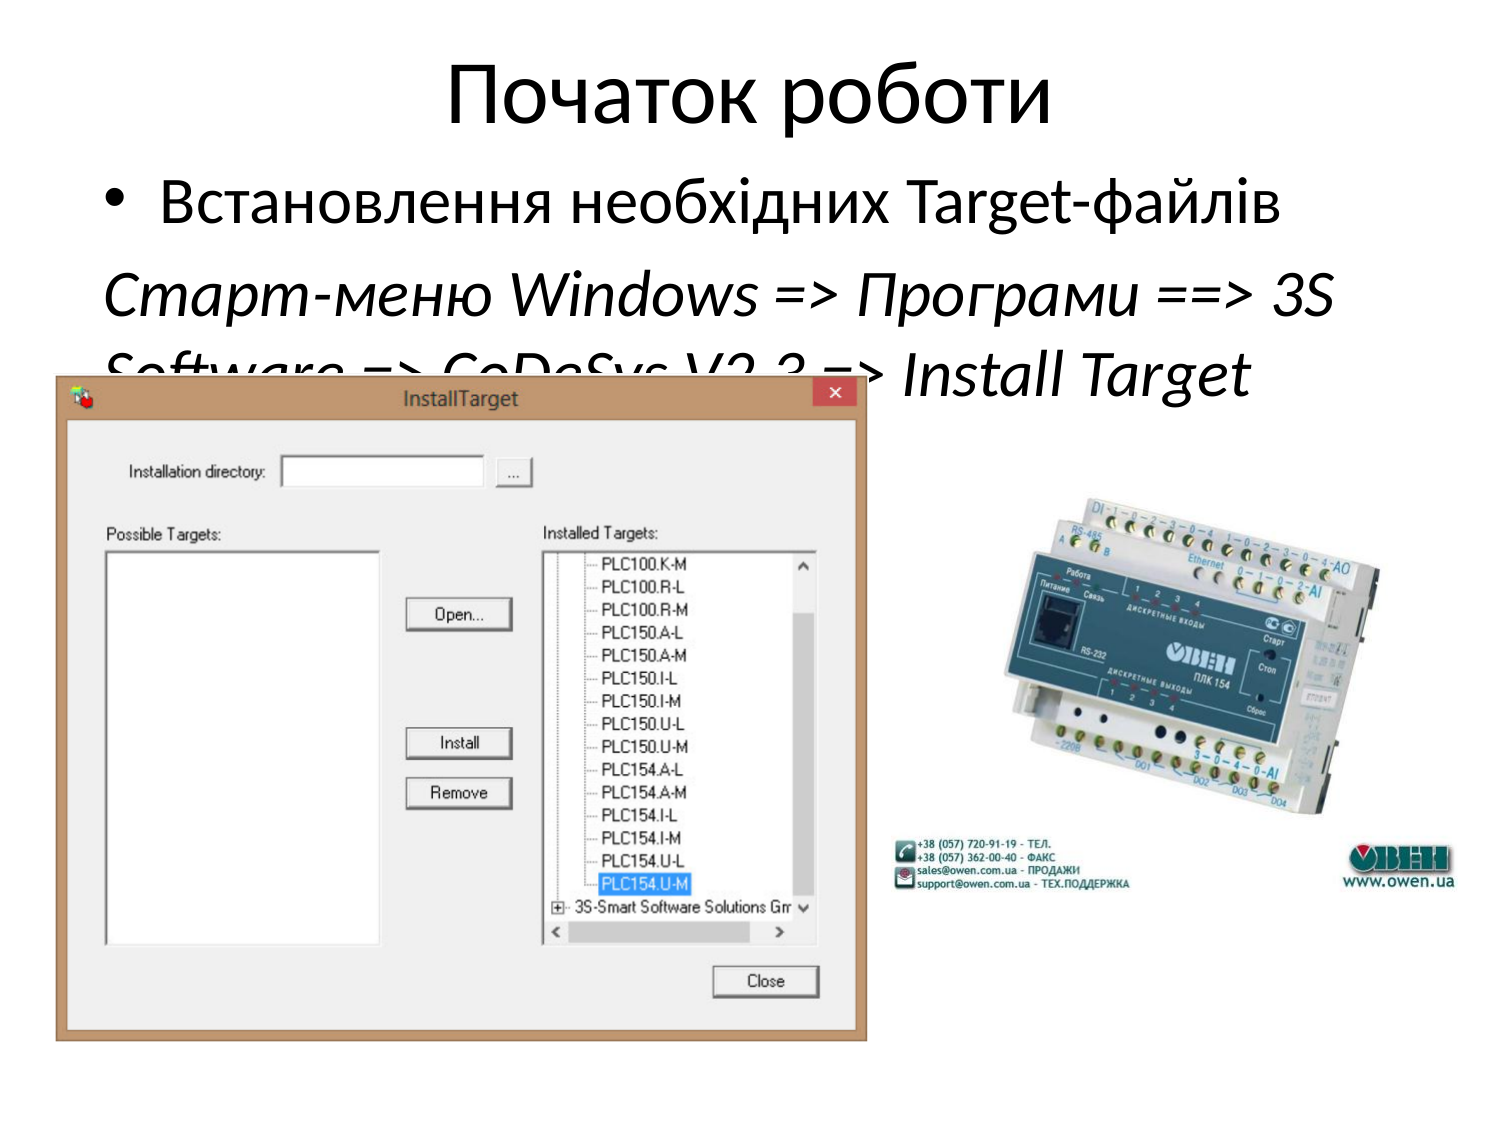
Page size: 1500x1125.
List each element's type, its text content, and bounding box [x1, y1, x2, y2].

title Початок роботи [75, 24, 1425, 149]
list Встановлення необхідних Target-файлів Старт-меню Windows => Програми ==> 3S Software => CoDeSys V2.3 => Install Target [88, 149, 1439, 899]
picture [52, 373, 869, 1044]
picture [891, 467, 1458, 893]
